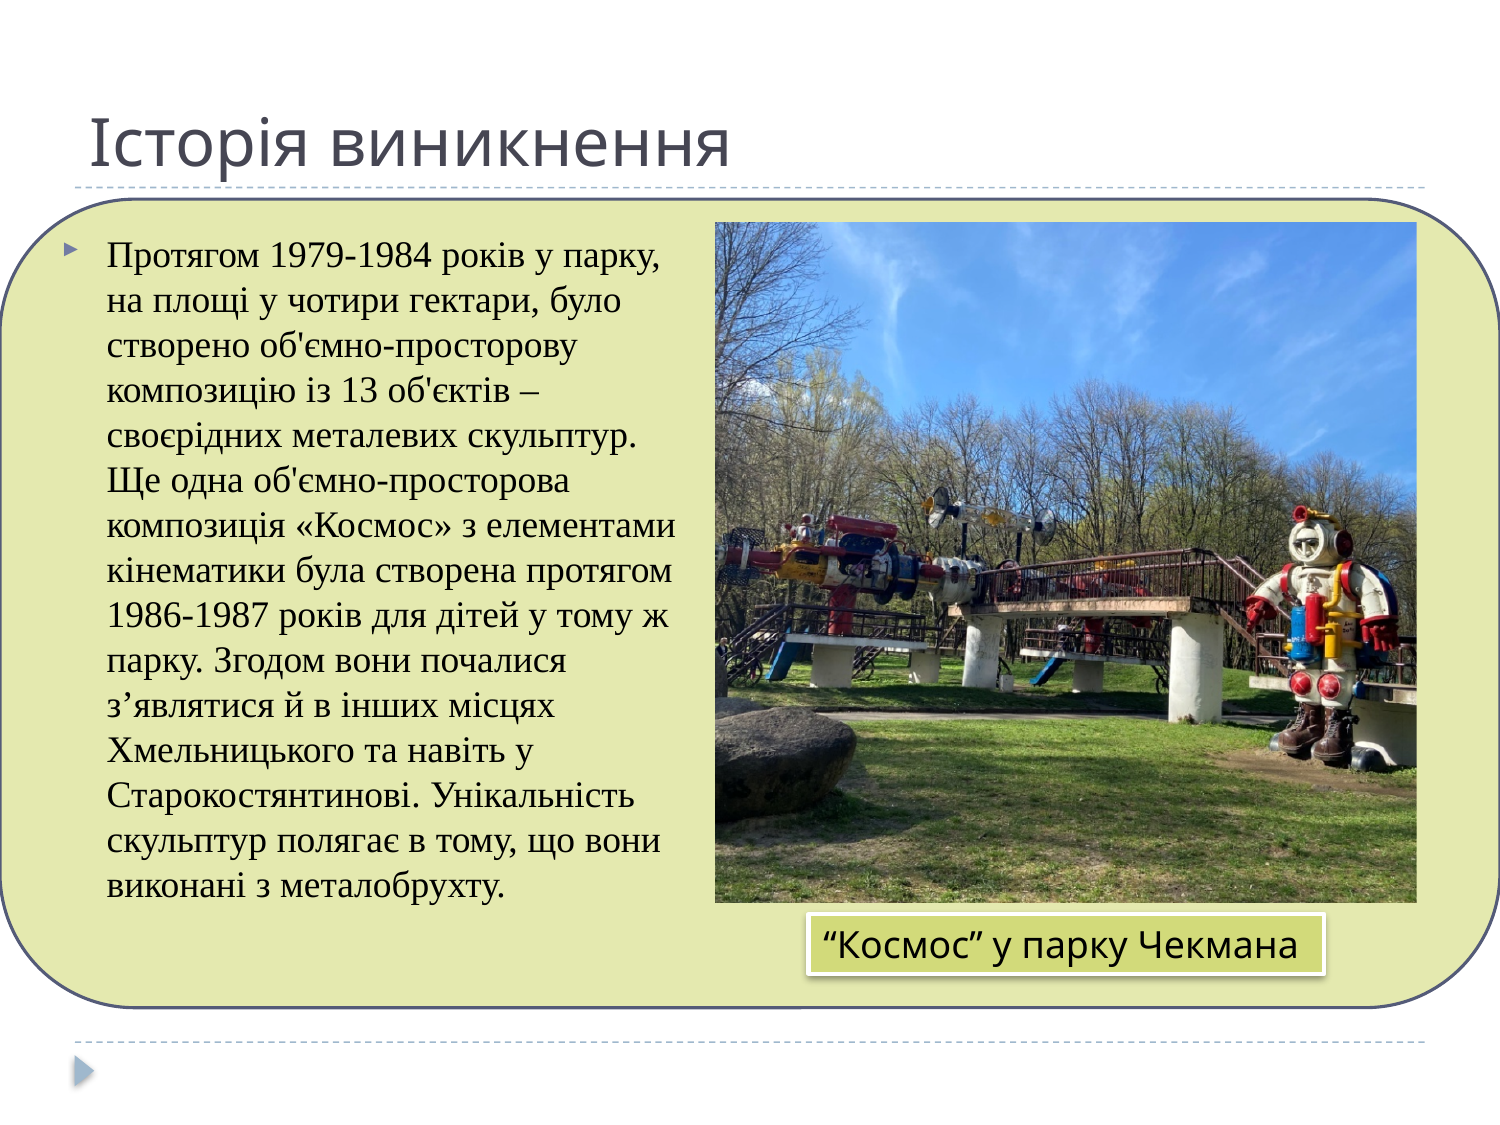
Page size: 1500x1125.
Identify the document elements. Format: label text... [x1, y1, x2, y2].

text_box [56, 197, 1500, 1010]
text_box [0, 230, 46, 977]
text_box “Космос” у парку Чекмана [806, 926, 1326, 976]
list Протягом 1979-1984 років у парку, на площі у чотири гектари, було створено об'ємно-просторову композицію із 13 об'єктів – своєрідних металевих скульптур. Ще одна об'ємно-просторова композиція «Космос» з елементами кінематики була створена протягом 1986-1987 років для дітей у тому ж парку. Згодом вони почалися з’являтися й в інших місцях Хмельницького та навіть у Старокостянтинові. Унікальність скульптур полягає в тому, що вони виконані з металобрухту. [46, 222, 711, 1010]
picture [715, 211, 1417, 914]
title Історія виникнення [75, 24, 1425, 188]
